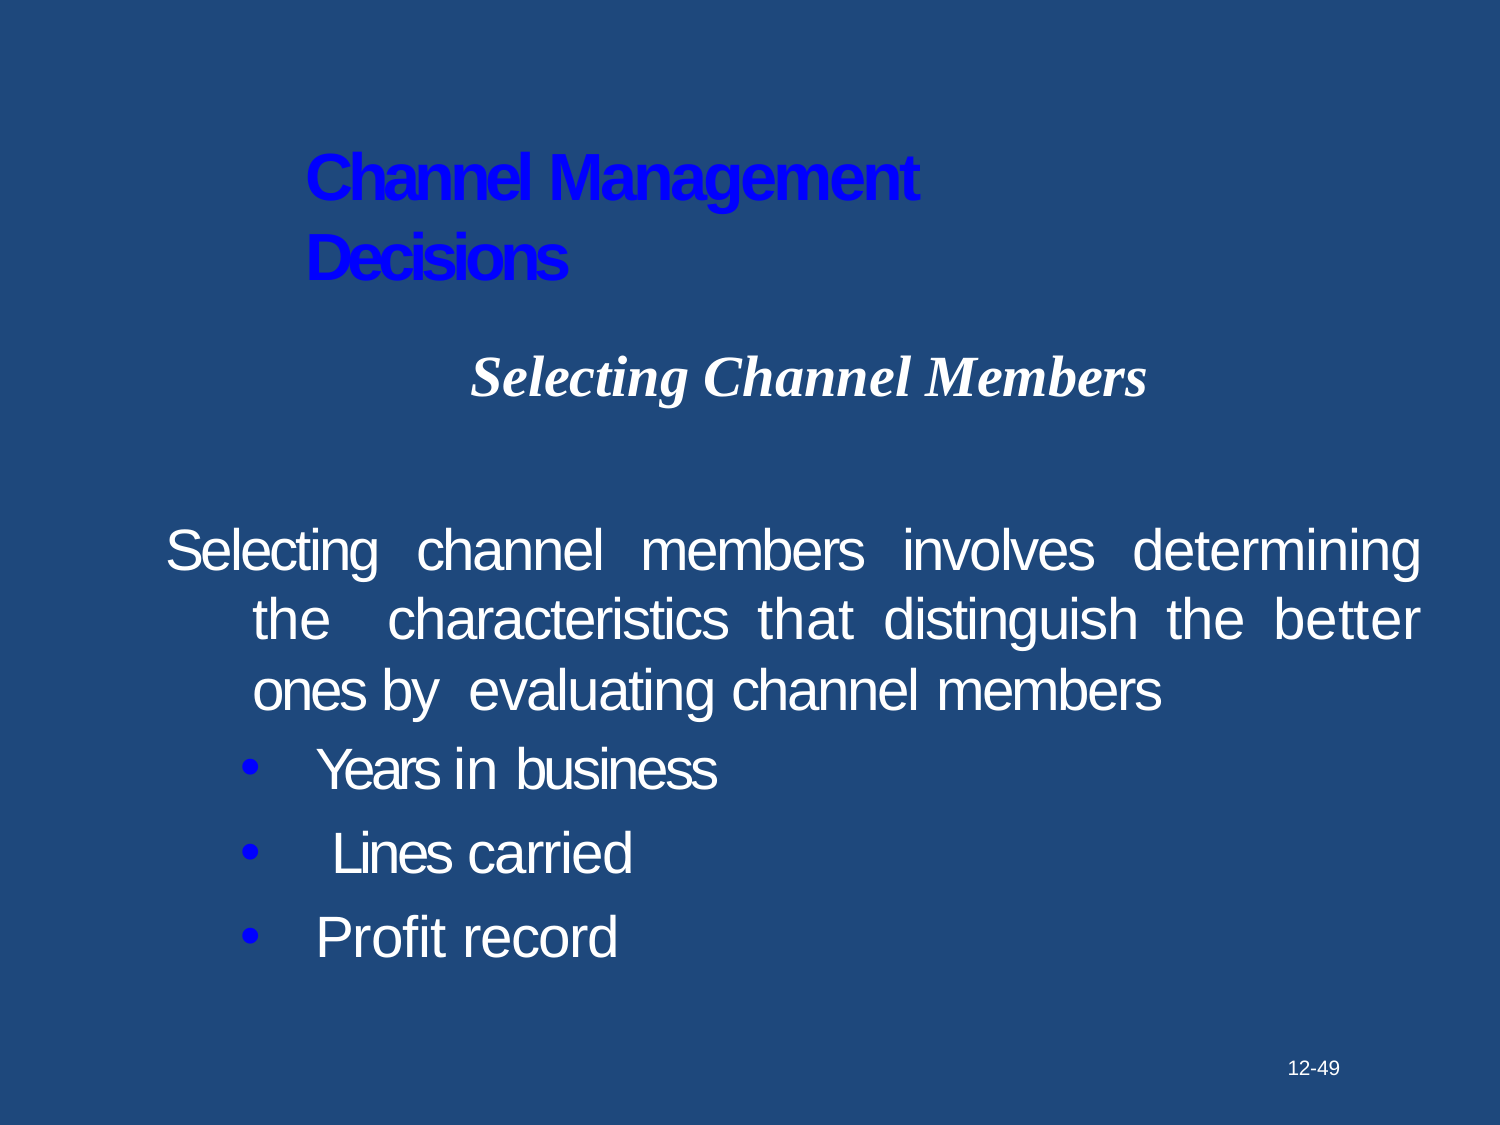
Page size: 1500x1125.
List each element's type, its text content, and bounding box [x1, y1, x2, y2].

text_box • • • [237, 711, 272, 968]
text_box Years in business Lines carried Profit record [312, 715, 718, 970]
text_box Selecting Channel Members Selecting channel members involves determining the characteristics that distinguish the better ones by evaluating channel members [162, 336, 1423, 722]
slide_number 12-49 [1285, 1051, 1347, 1125]
title Channel Management Decisions [303, 131, 1196, 322]
